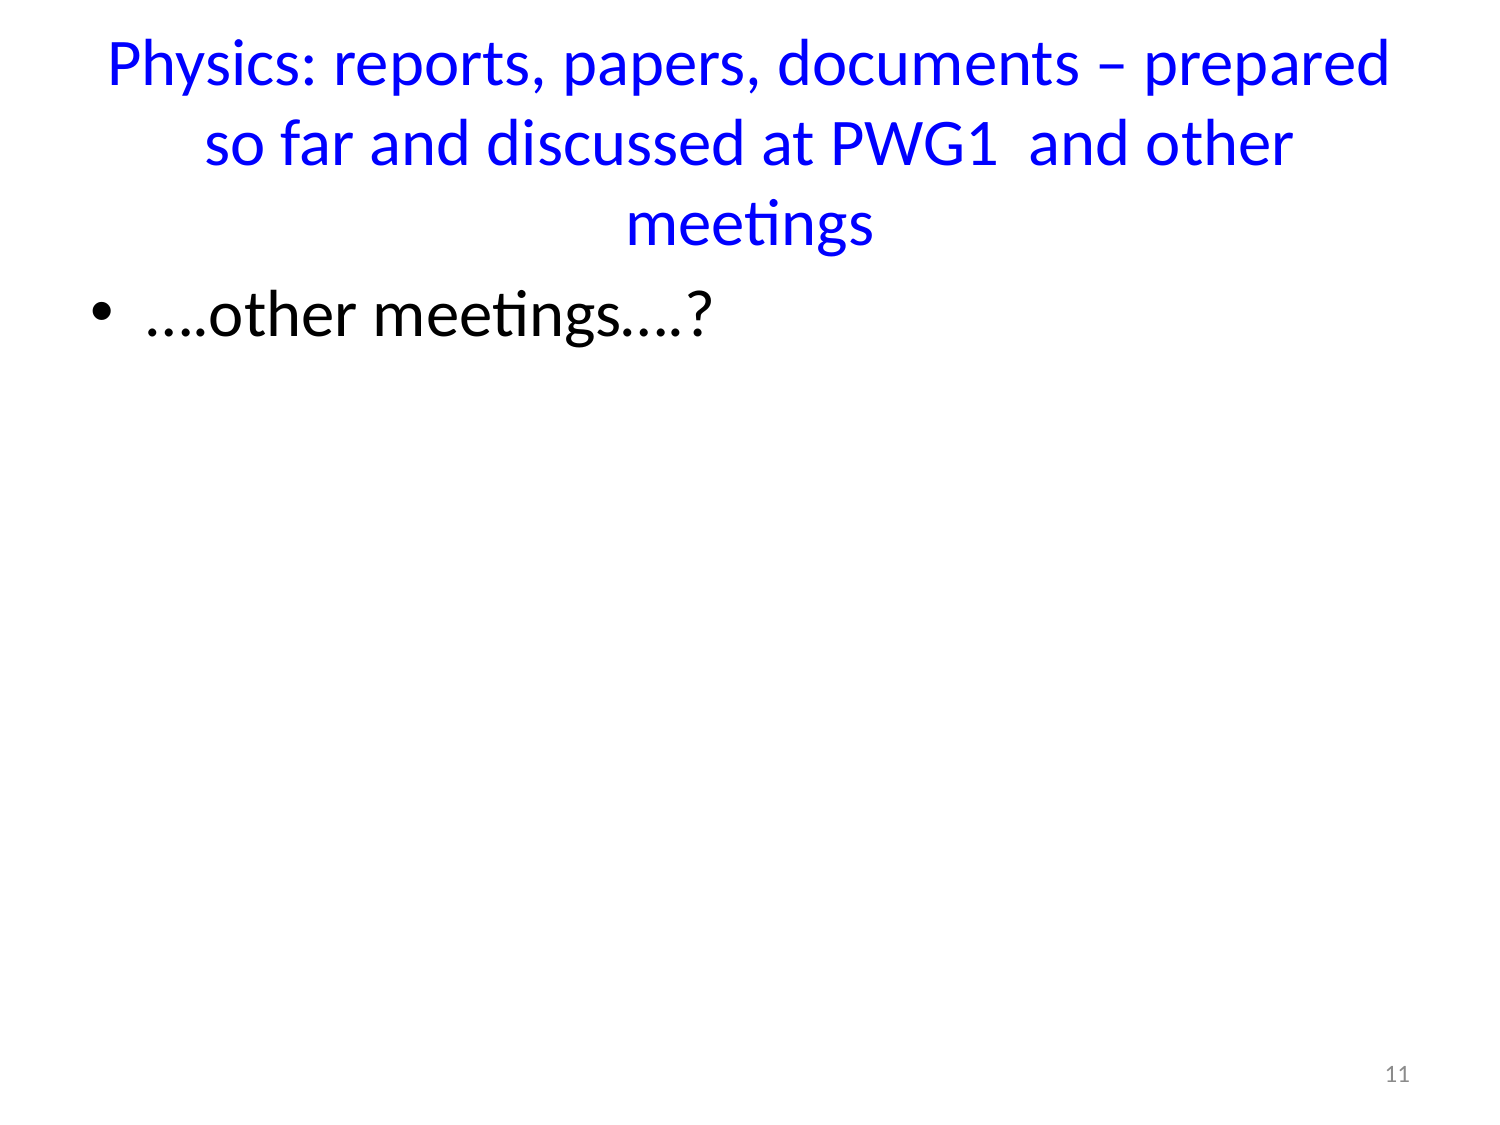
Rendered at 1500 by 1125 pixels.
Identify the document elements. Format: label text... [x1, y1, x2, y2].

title Physics: reports, papers, documents – prepared so far and discussed at PWG1 and other meetings [75, 45, 1425, 233]
list ….other meetings….? [75, 262, 1425, 1005]
slide_number 11 [1074, 1042, 1425, 1103]
